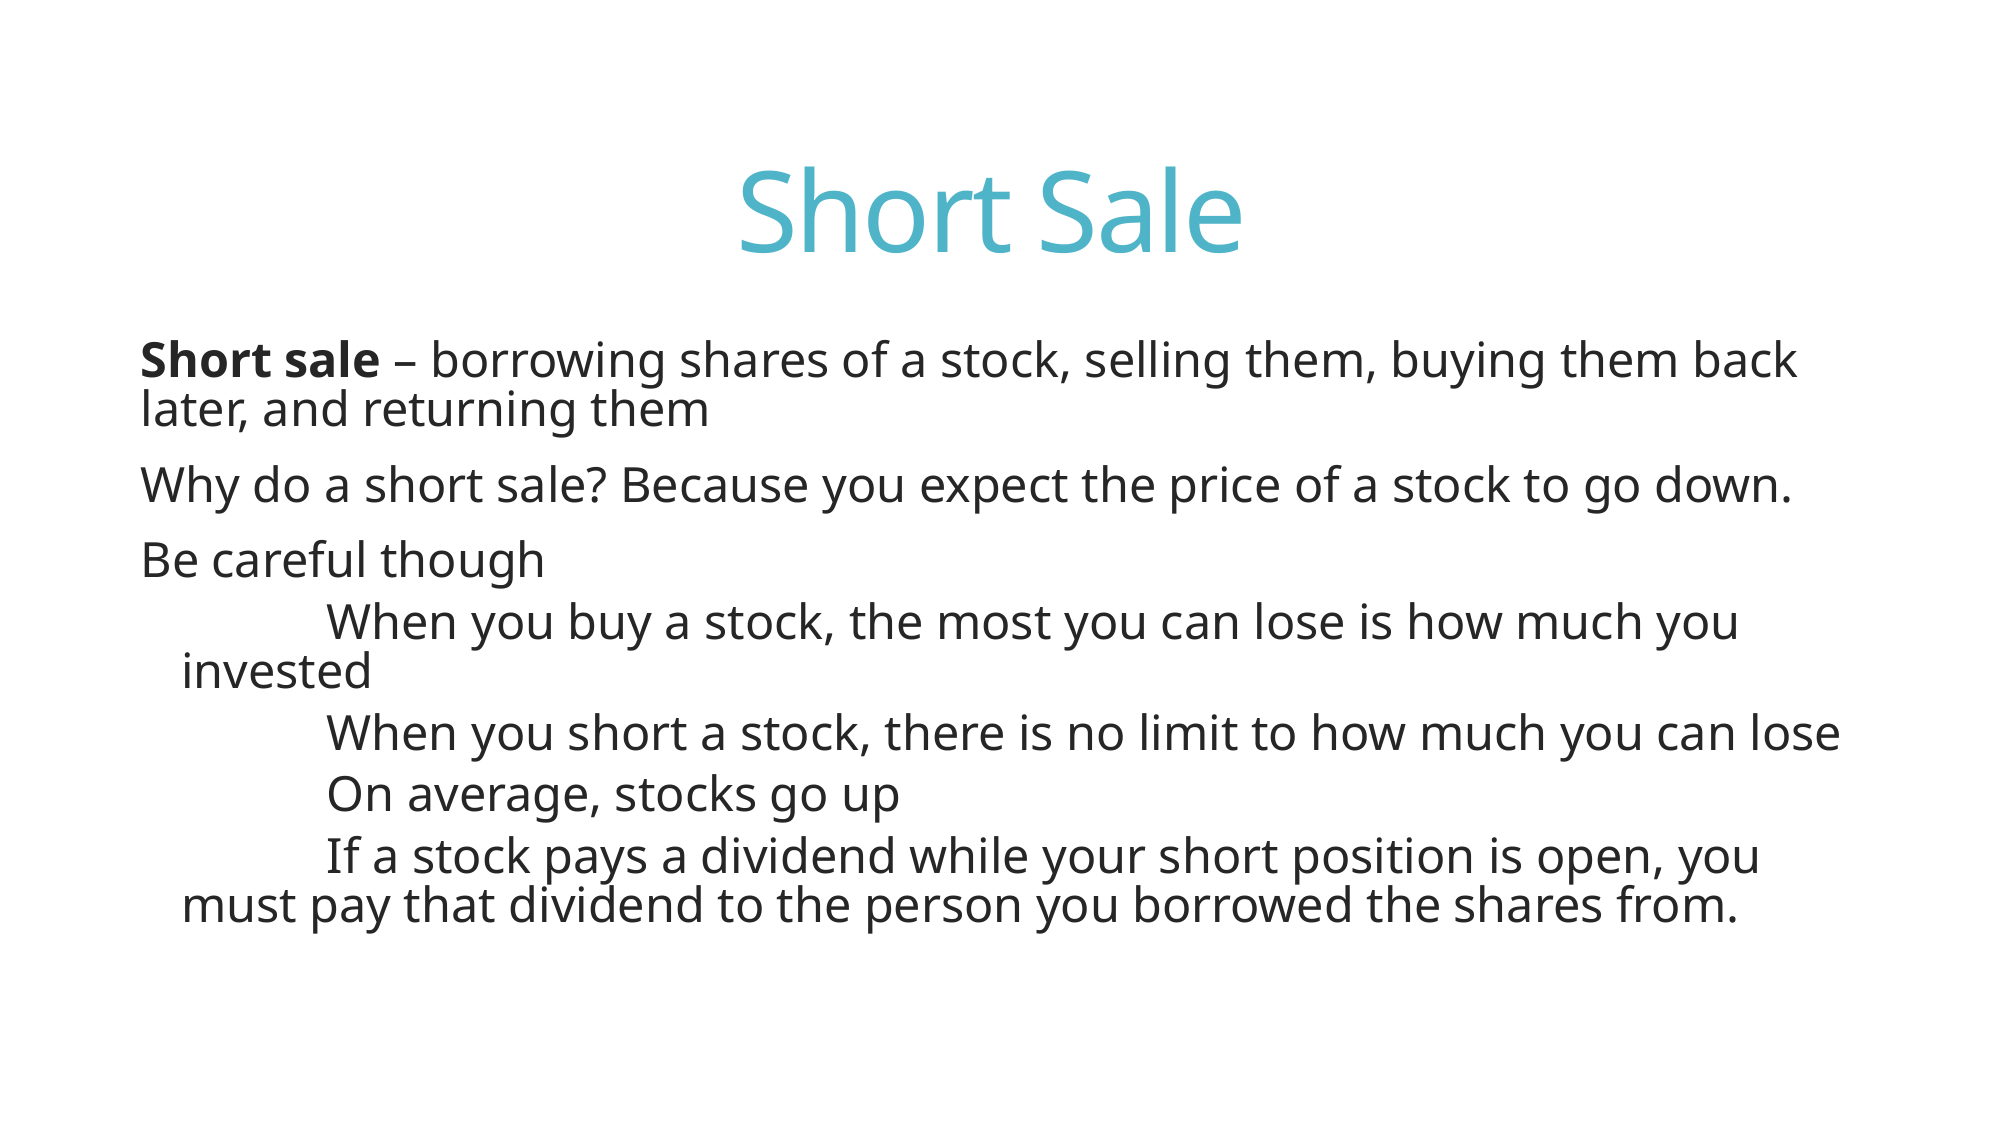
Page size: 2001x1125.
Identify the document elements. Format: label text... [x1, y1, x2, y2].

title Short Sale [107, 81, 1875, 354]
list Short sale – borrowing shares of a stock, selling them, buying them back later, and returning them Why do a short sale? Because you expect the price of a stock to go down. Be careful though When you buy a stock, the most you can lose is how much you invested When you short a stock, there is no limit to how much you can lose On average, stocks go up If a stock pays a dividend while your short position is open, you must pay that dividend to the person you borrowed the shares from. [111, 329, 1876, 948]
